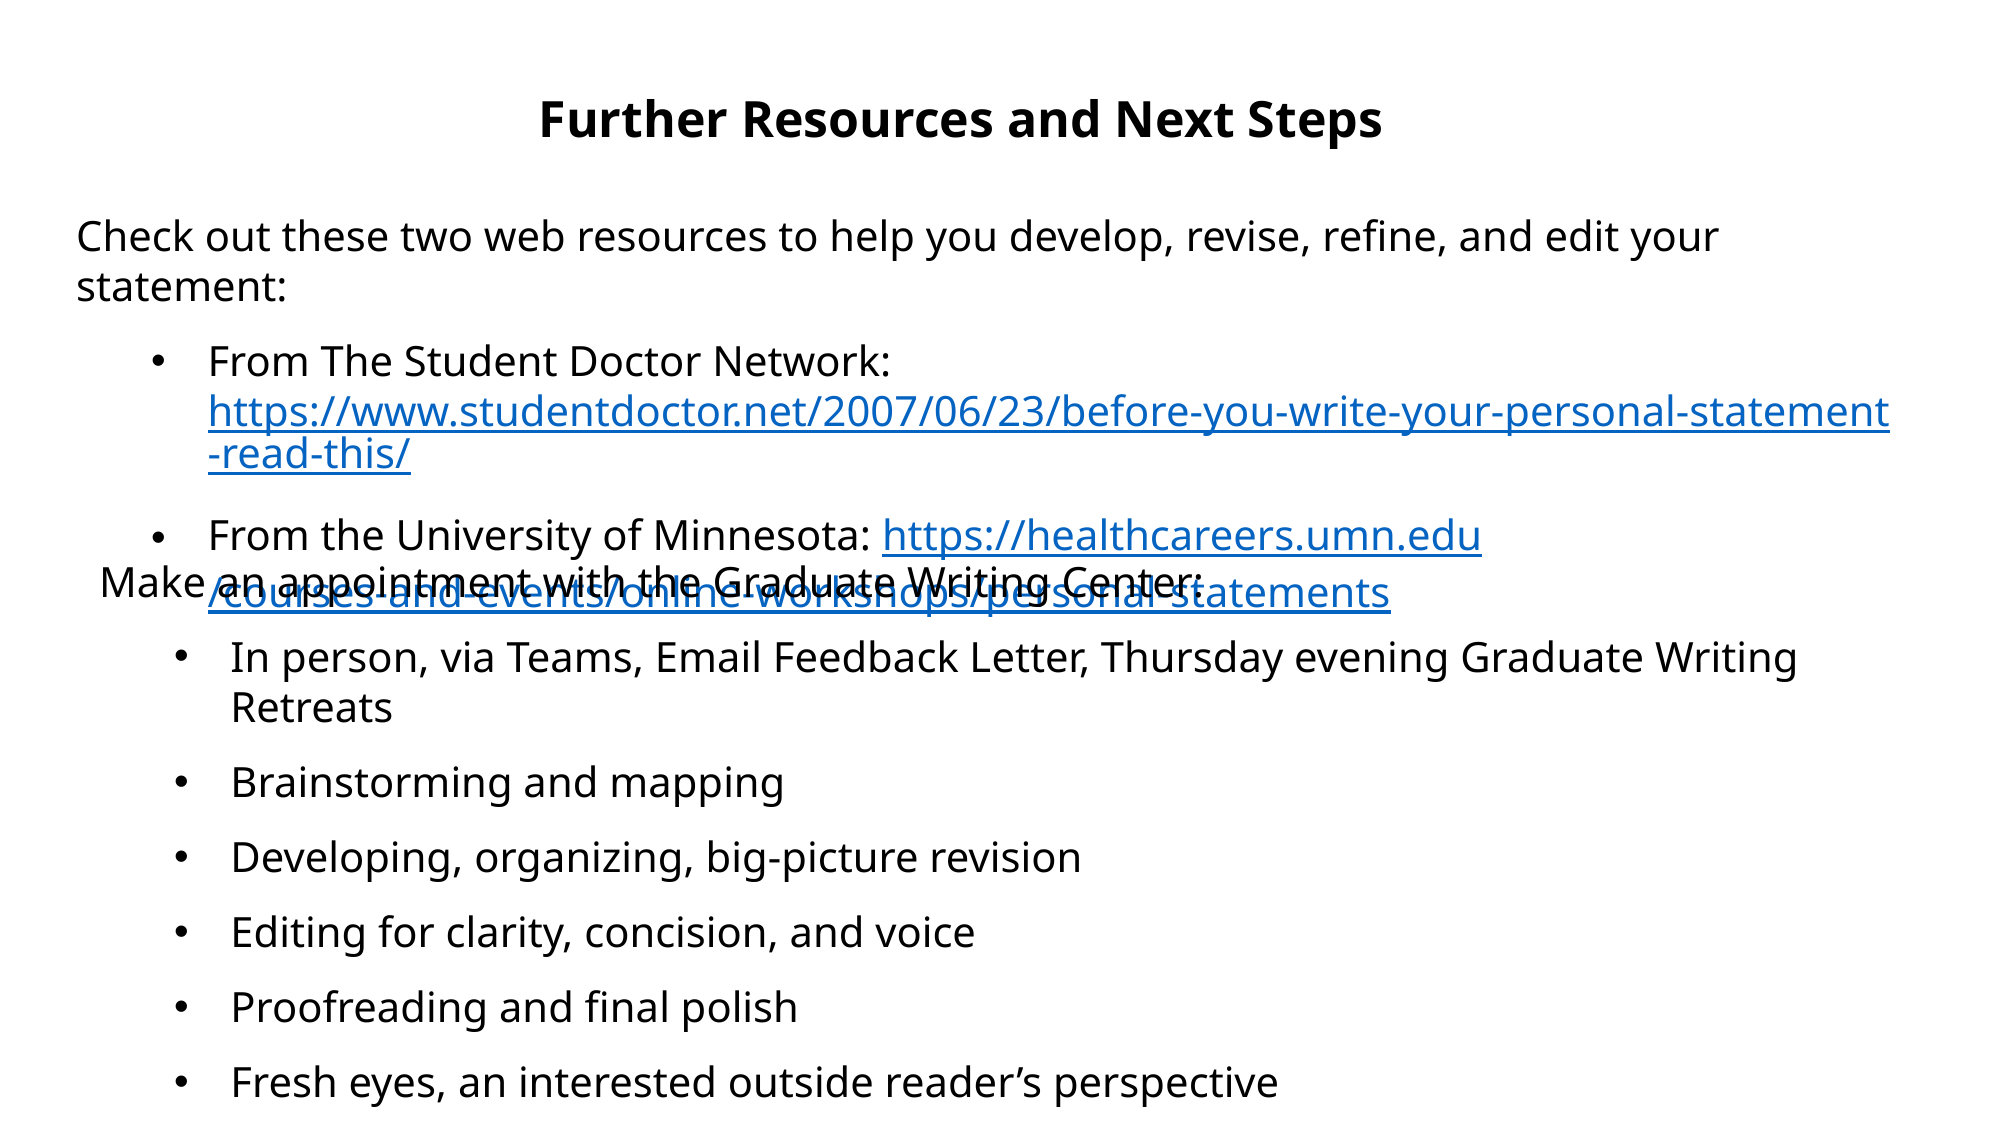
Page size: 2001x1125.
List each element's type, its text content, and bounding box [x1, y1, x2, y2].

text_box Further Resources and Next Steps [61, 80, 1861, 156]
text_box Check out these two web resources to help you develop, revise, refine, and edit your statement: From The Student Doctor Network: https://www.studentdoctor.net/2007/06/23/before-you-write-your-personal-statement-read-this/ From the University of Minnesota: https://healthcareers.umn.edu/courses-and-events/online-workshops/personal-statements [61, 202, 1918, 589]
text_box Make an appointment with the Graduate Writing Center: In person, via Teams, Email Feedback Letter, Thursday evening Graduate Writing Retreats Brainstorming and mapping Developing, organizing, big-picture revision Editing for clarity, concision, and voice Proofreading and final polish Fresh eyes, an interested outside reader’s perspective [84, 548, 1941, 1114]
